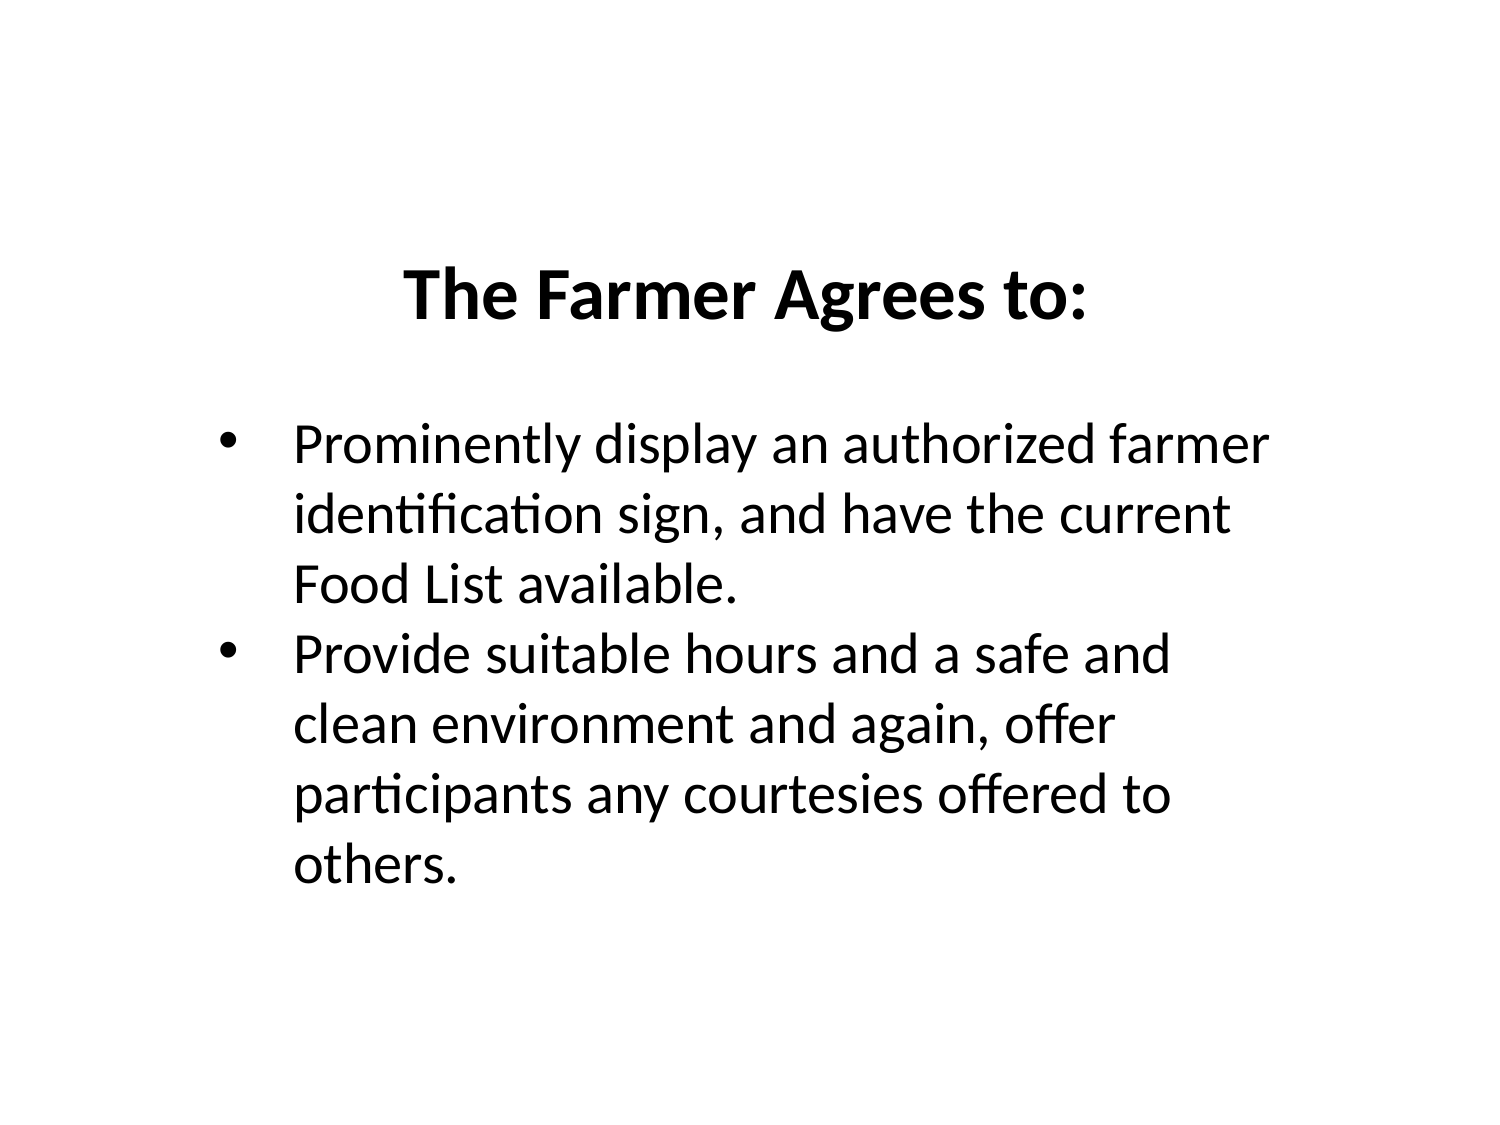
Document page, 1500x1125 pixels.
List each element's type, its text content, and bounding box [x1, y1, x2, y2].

text_box The Farmer Agrees to: Prominently display an authorized farmer identification sign, and have the current Food List available. Provide suitable hours and a safe and clean environment and again, offer participants any courtesies offered to others. [203, 237, 1291, 903]
